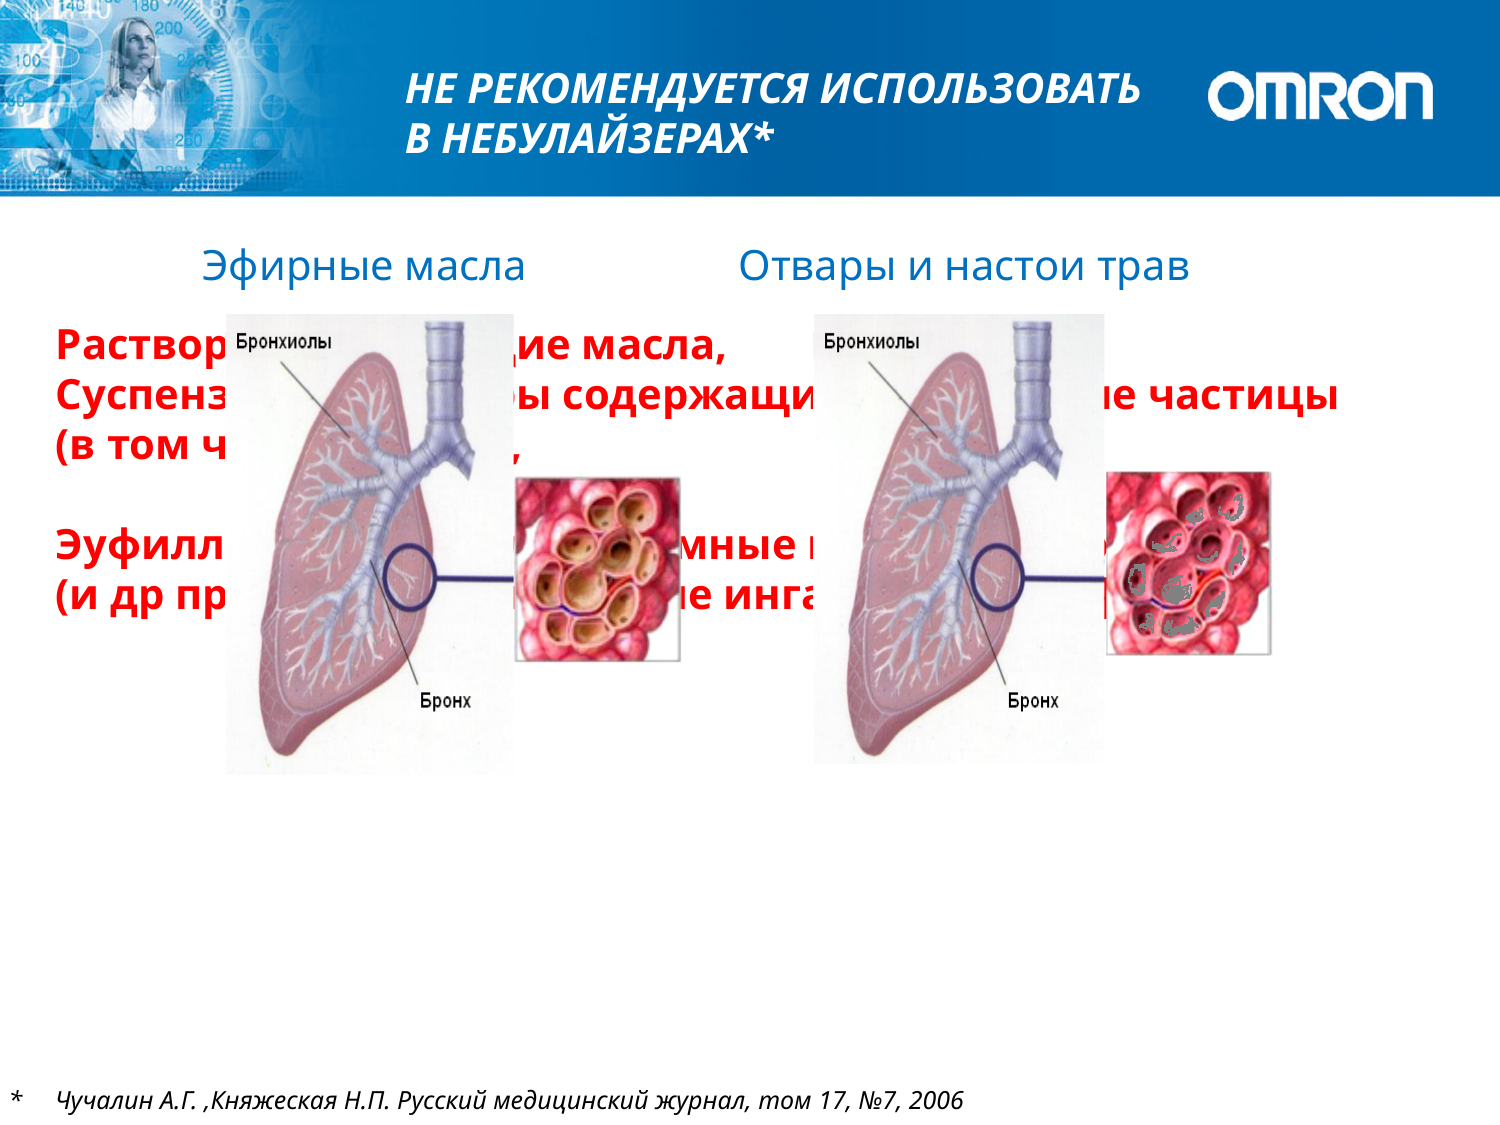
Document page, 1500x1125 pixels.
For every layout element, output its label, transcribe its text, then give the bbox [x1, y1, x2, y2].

text_box Отвары и настои трав [723, 231, 1205, 297]
text_box НЕ РЕКОМЕНДУЕТСЯ ИСПОЛЬЗОВАТЬ В НЕБУЛАЙЗЕРАХ* [390, 54, 1329, 170]
text_box Эфирные масла [187, 231, 543, 297]
picture [0, 0, 1500, 1125]
text_box [812, 298, 1400, 1024]
text_box Растворы, содержащие масла, Суспензии и растворы содержащие взвешенные частицы (в том числе настои), Эуфиллин, димедрол, системные кортикостероиды (и др препараты не имеющие ингаляционных форм) [41, 290, 1436, 646]
text_box * Чучалин А.Г. ,Княжеская Н.П. Русский медицинский журнал, том 17, №7, 2006 [0, 1077, 1483, 1125]
